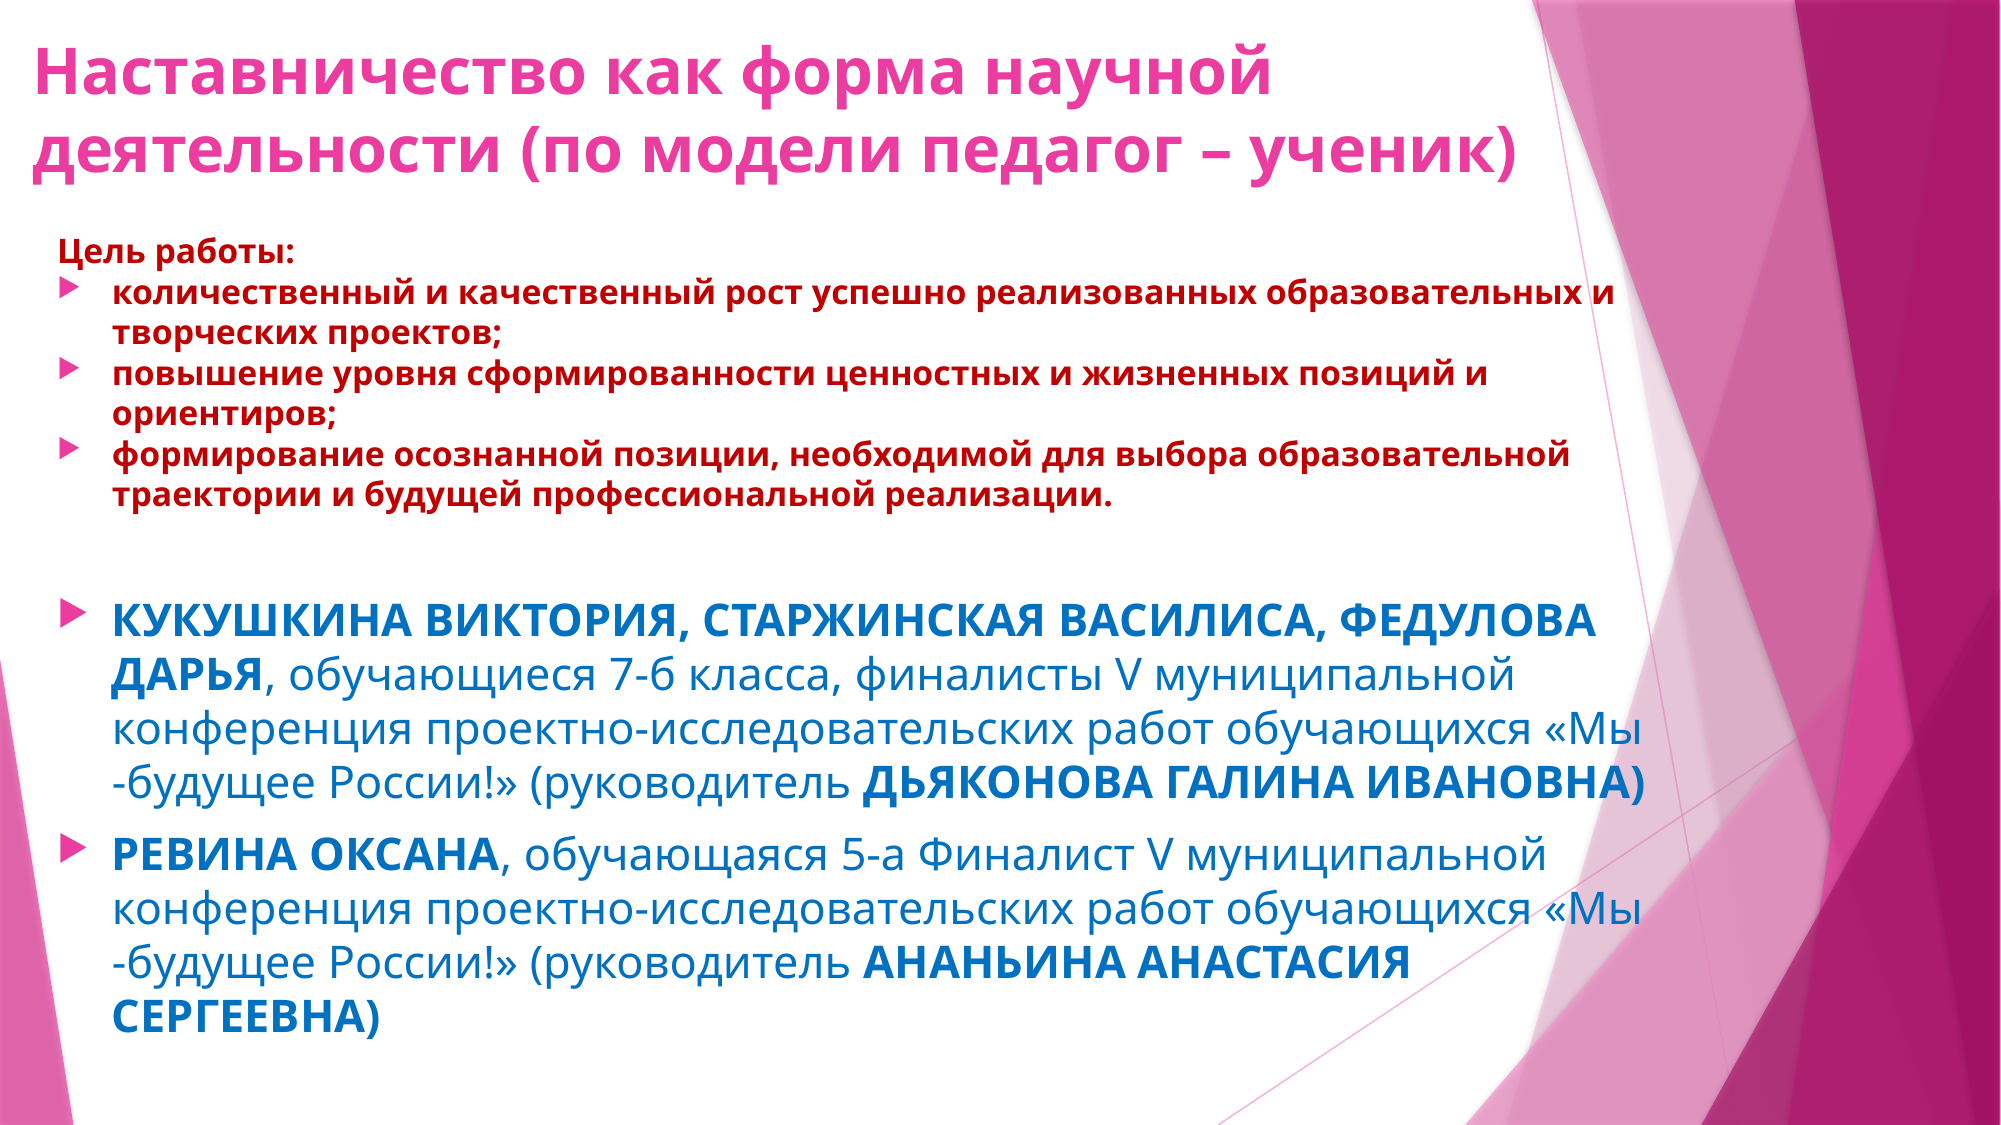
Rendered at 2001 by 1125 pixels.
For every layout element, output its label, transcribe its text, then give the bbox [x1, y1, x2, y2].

list Цель работы: количественный и качественный рост успешно реализованных образовательных и творческих проектов; повышение уровня сформированности ценностных и жизненных позиций и ориентиров; формирование осознанной позиции, необходимой для выбора образовательной траектории и будущей профессиональной реализации. КУКУШКИНА ВИКТОРИЯ, СТАРЖИНСКАЯ ВАСИЛИСА, ФЕДУЛОВА ДАРЬЯ, обучающиеся 7-б класса, финалисты V муниципальной конференция проектно-исследовательских работ обучающихся «Мы -будущее России!» (руководитель ДЬЯКОНОВА ГАЛИНА ИВАНОВНА) РЕВИНА ОКСАНА, обучающаяся 5-а Финалист V муниципальной конференция проектно-исследовательских работ обучающихся «Мы -будущее России!» (руководитель АНАНЬИНА АНАСТАСИЯ СЕРГЕЕВНА) [42, 222, 1669, 1100]
title Наставничество как форма научной деятельности (по модели педагог – ученик) [17, 22, 1669, 240]
